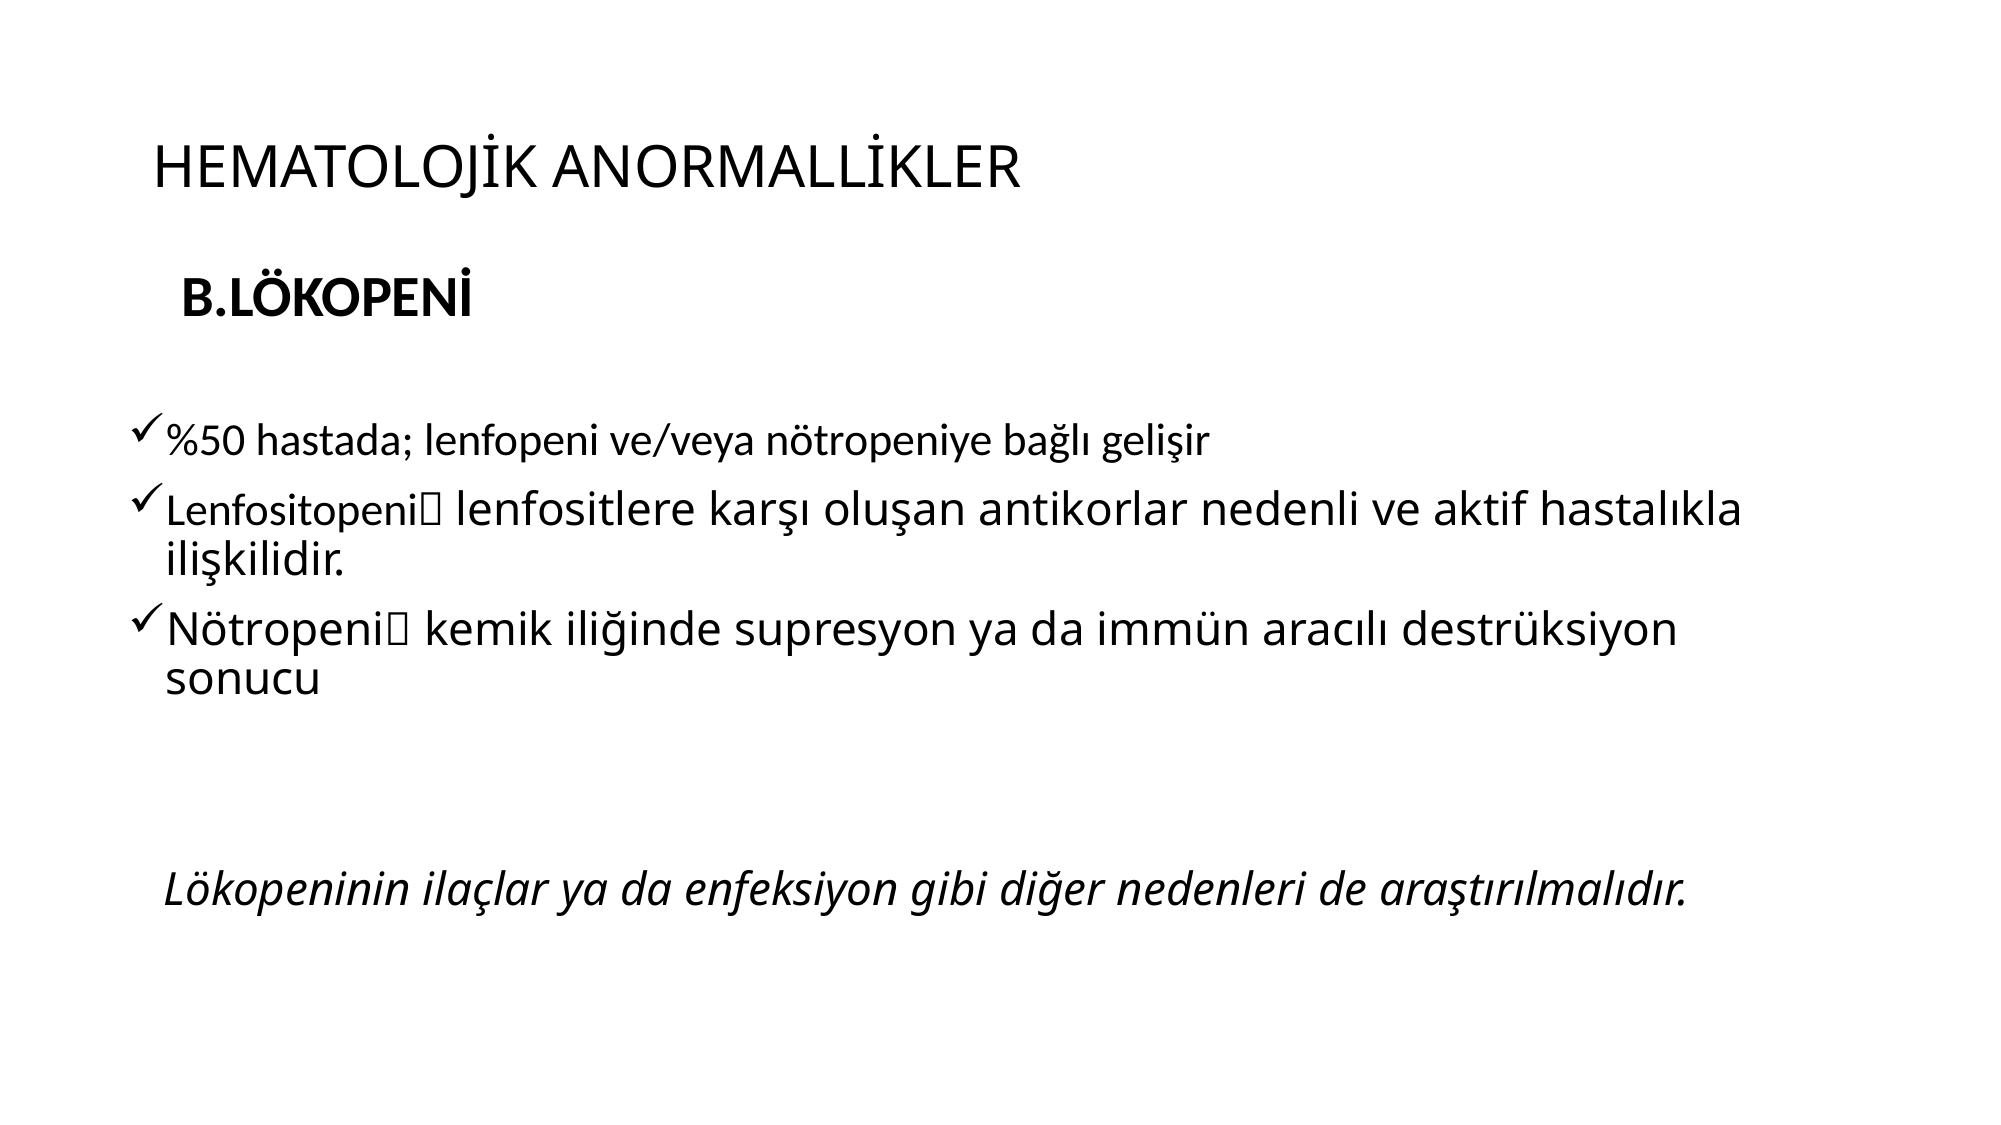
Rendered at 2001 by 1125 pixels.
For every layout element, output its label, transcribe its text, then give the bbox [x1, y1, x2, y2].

title HEMATOLOJİK ANORMALLİKLER [137, 59, 1863, 258]
list B.LÖKOPENİ %50 hastada; lenfopeni ve/veya nötropeniye bağlı gelişir Lenfositopeni lenfositlere karşı oluşan antikorlar nedenli ve aktif hastalıkla ilişkilidir. Nötropeni kemik iliğinde supresyon ya da immün aracılı destrüksiyon sonucu Lökopeninin ilaçlar ya da enfeksiyon gibi diğer nedenleri de araştırılmalıdır. [113, 258, 1863, 1092]
